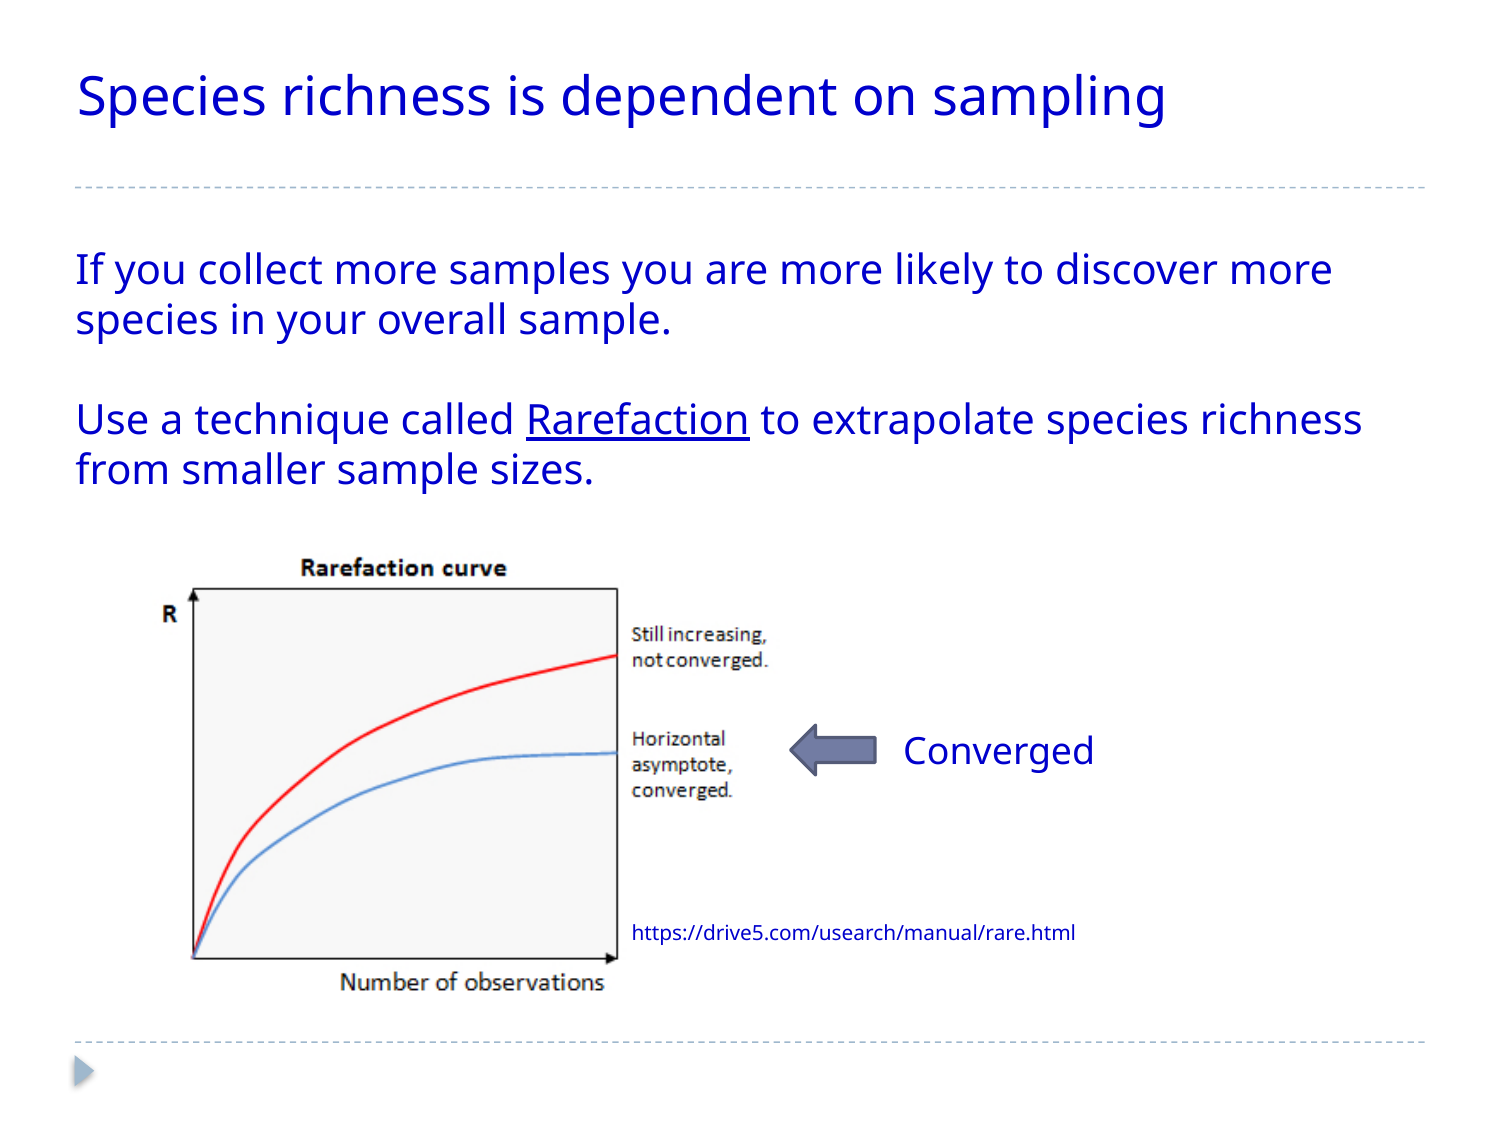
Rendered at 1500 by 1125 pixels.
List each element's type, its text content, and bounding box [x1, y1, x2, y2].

text_box Converged [888, 719, 1111, 780]
text_box If you collect more samples you are more likely to discover more species in your overall sample. Use a technique called Rarefaction to extrapolate species richness from smaller sample sizes. [60, 235, 1438, 500]
title Species richness is dependent on sampling [62, 0, 1338, 188]
picture [149, 525, 791, 1014]
text_box https://drive5.com/usearch/manual/rare.html [796, 912, 1091, 953]
text_box [796, 723, 877, 777]
